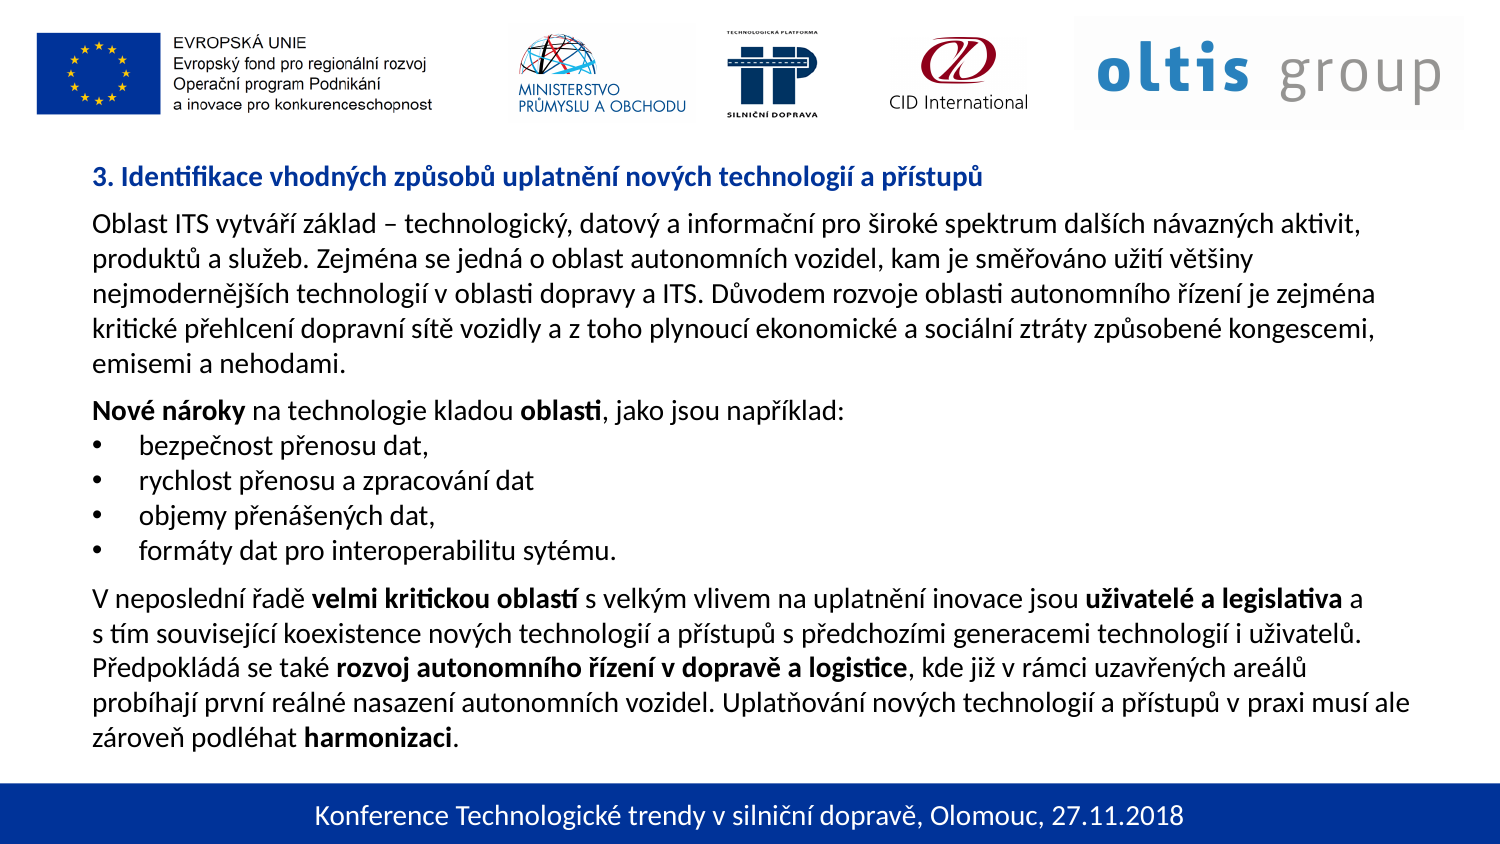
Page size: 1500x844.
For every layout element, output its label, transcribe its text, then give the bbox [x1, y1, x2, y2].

picture [9, 5, 490, 141]
picture [890, 37, 1027, 109]
picture [1074, 16, 1464, 130]
picture [508, 23, 696, 123]
text_box 3. Identifikace vhodných způsobů uplatnění nových technologií a přístupů Oblast ITS vytváří základ – technologický, datový a informační pro široké spektrum dalších návazných aktivit, produktů a služeb. Zejména se jedná o oblast autonomních vozidel, kam je směřováno užití většiny nejmodernějších technologií v oblasti dopravy a ITS. Důvodem rozvoje oblasti autonomního řízení je zejména kritické přehlcení dopravní sítě vozidly a z toho plynoucí ekonomické a sociální ztráty způsobené kongescemi, emisemi a nehodami. Nové nároky na technologie kladou oblasti, jako jsou například: bezpečnost přenosu dat, rychlost přenosu a zpracování dat objemy přenášených dat, formáty dat pro interoperabilitu sytému. V neposlední řadě velmi kritickou oblastí s velkým vlivem na uplatnění inovace jsou uživatelé a legislativa a s tím související koexistence nových technologií a přístupů s předchozími generacemi technologií i uživatelů. Předpokládá se také rozvoj autonomního řízení v dopravě a logistice, kde již v rámci uzavřených areálů probíhají první reálné nasazení autonomních vozidel. Uplatňování nových technologií a přístupů v praxi musí ale zároveň podléhat harmonizaci. [77, 149, 1429, 762]
picture [715, 27, 830, 119]
